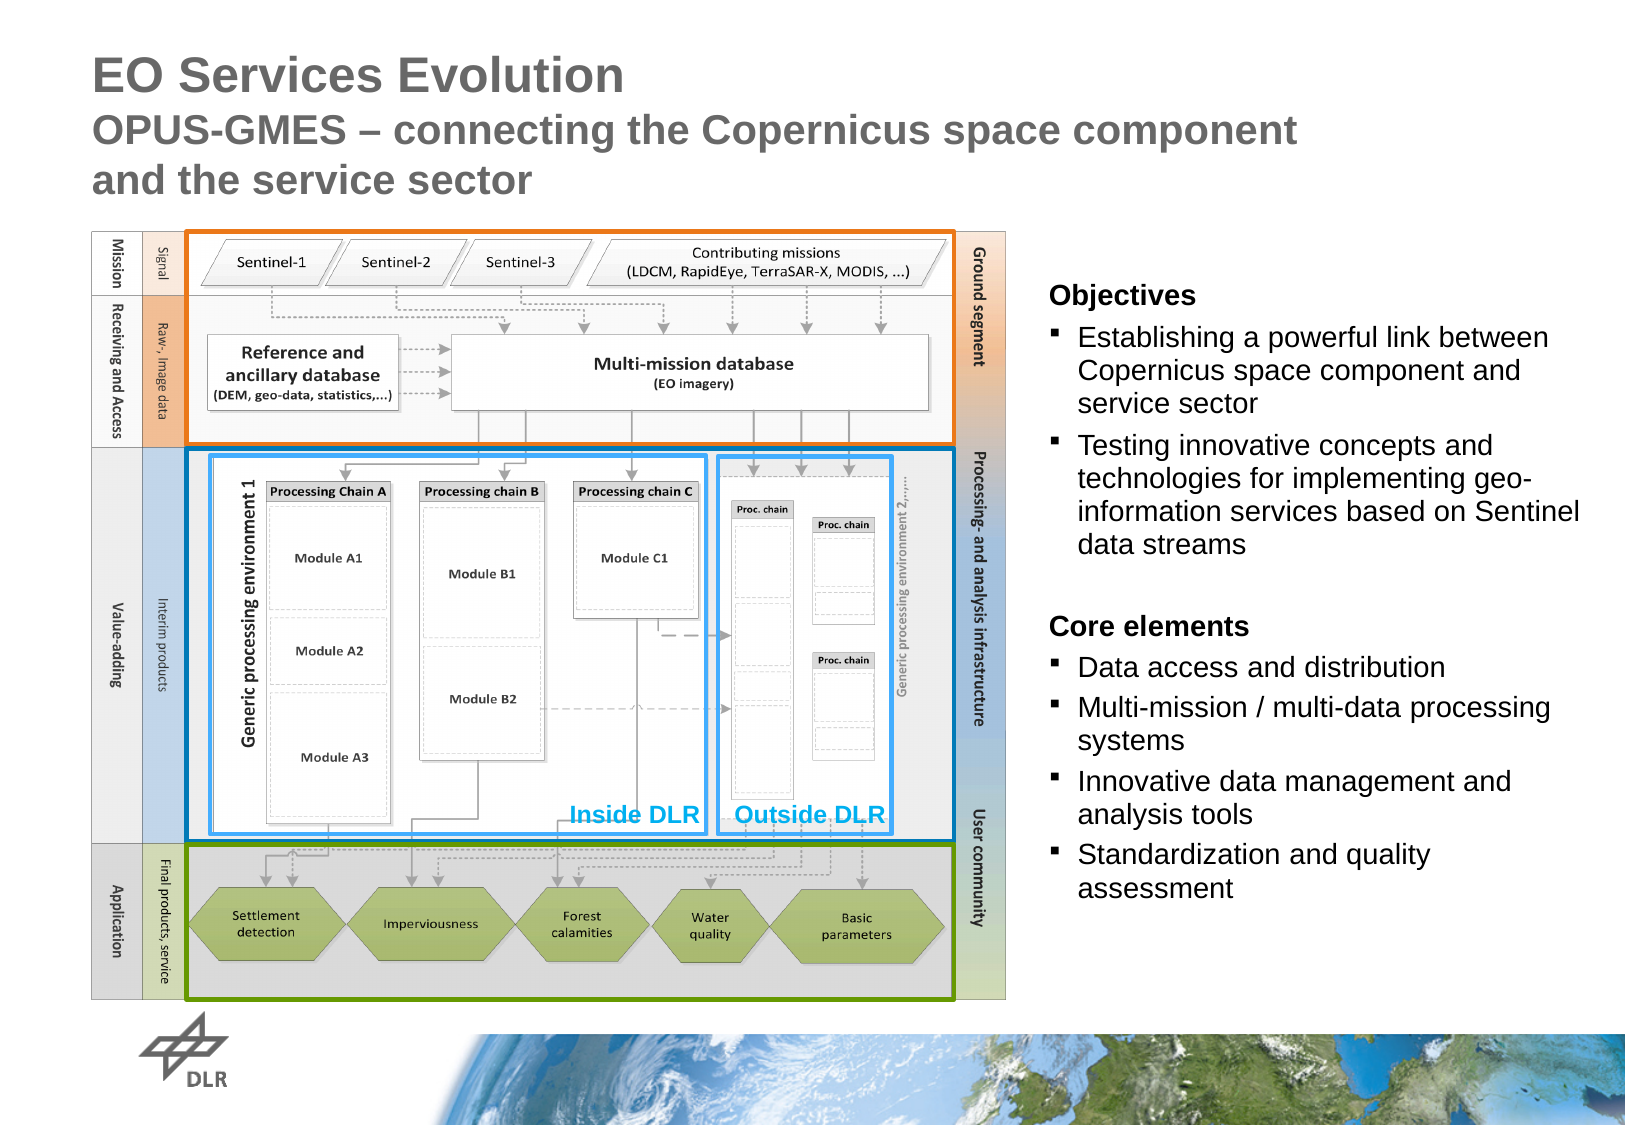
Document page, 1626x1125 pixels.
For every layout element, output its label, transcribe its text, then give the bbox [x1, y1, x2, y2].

picture [91, 231, 1006, 1000]
picture [0, 1007, 1625, 1125]
text_box Objectives Establishing a powerful link between Copernicus space component and service sector Testing innovative concepts and technologies for implementing geo-information services based on Sentinel data streams Core elements Data access and distribution Multi-mission / multi-data processing systems Innovative data management and analysis tools Standardization and quality assessment [1048, 278, 1594, 965]
text_box EO Services Evolution OPUS-GMES – connecting the Copernicus space component and the service sector [91, 42, 1577, 161]
